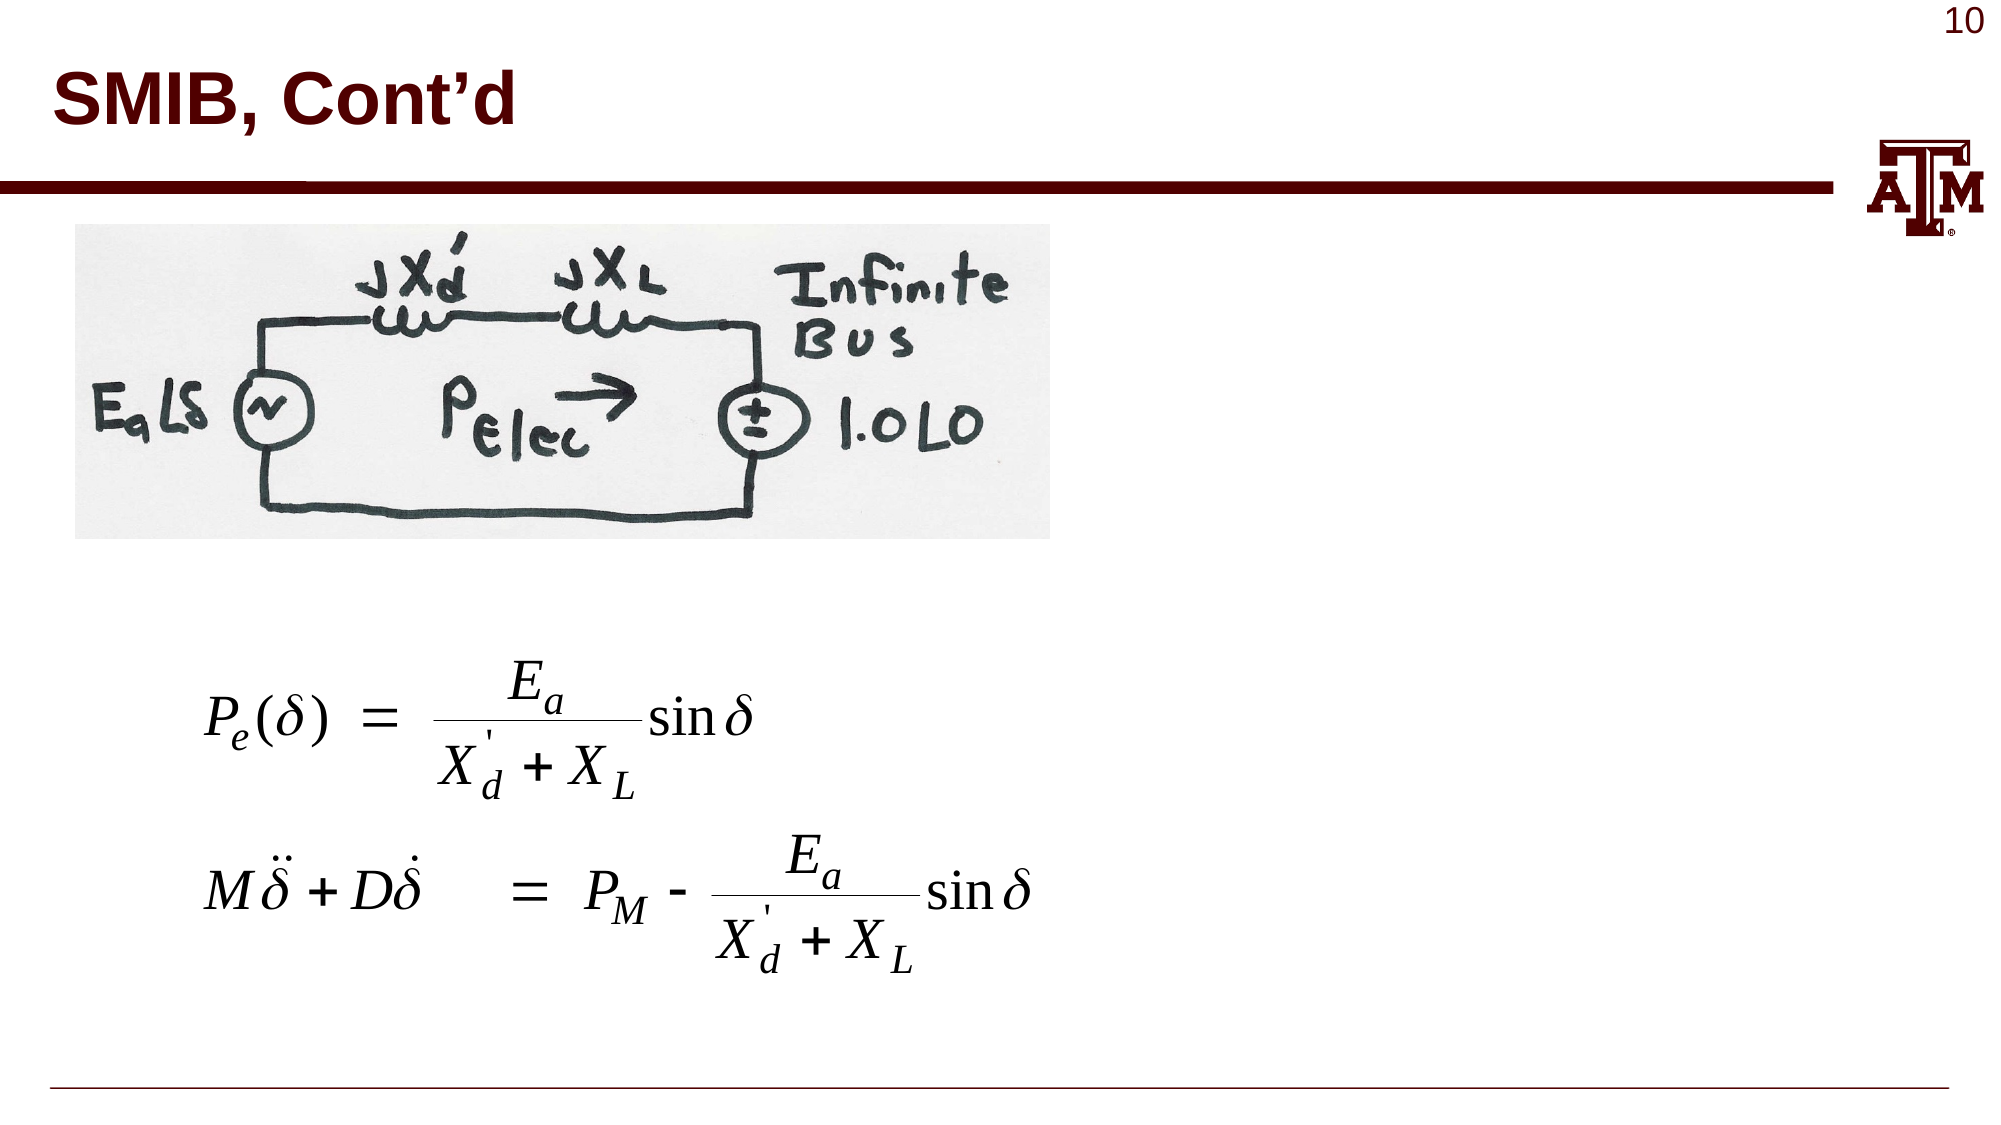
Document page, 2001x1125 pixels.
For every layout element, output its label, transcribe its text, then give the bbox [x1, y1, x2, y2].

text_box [199, 649, 1040, 980]
picture [74, 224, 1051, 540]
picture [1850, 112, 2000, 263]
title SMIB, Cont’d [37, 12, 1826, 189]
